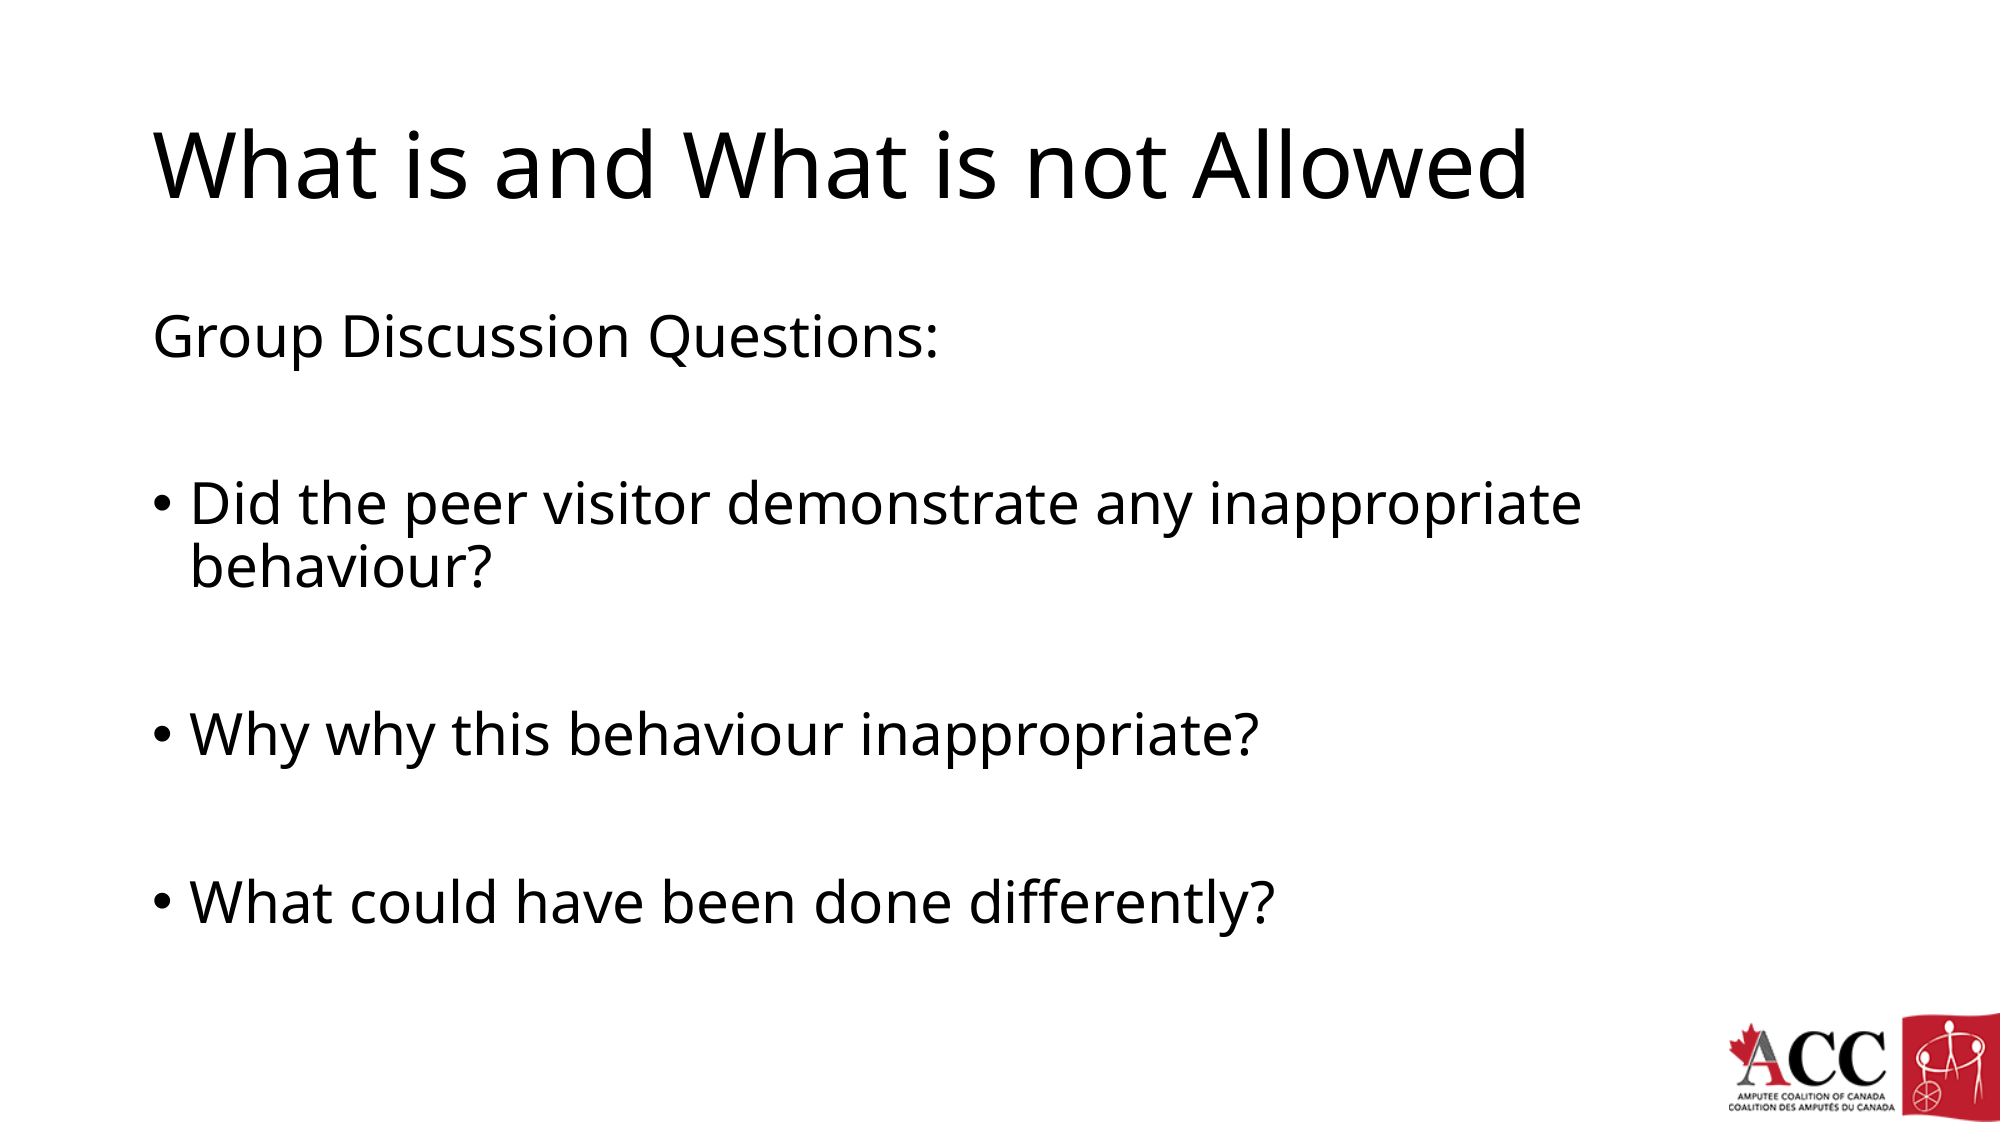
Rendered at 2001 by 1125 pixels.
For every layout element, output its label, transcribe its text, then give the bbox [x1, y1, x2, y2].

picture [1729, 1013, 2000, 1122]
list Group Discussion Questions: Did the peer visitor demonstrate any inappropriate behaviour? Why why this behaviour inappropriate? What could have been done differently? [137, 299, 1863, 1014]
title What is and What is not Allowed [137, 59, 1863, 278]
